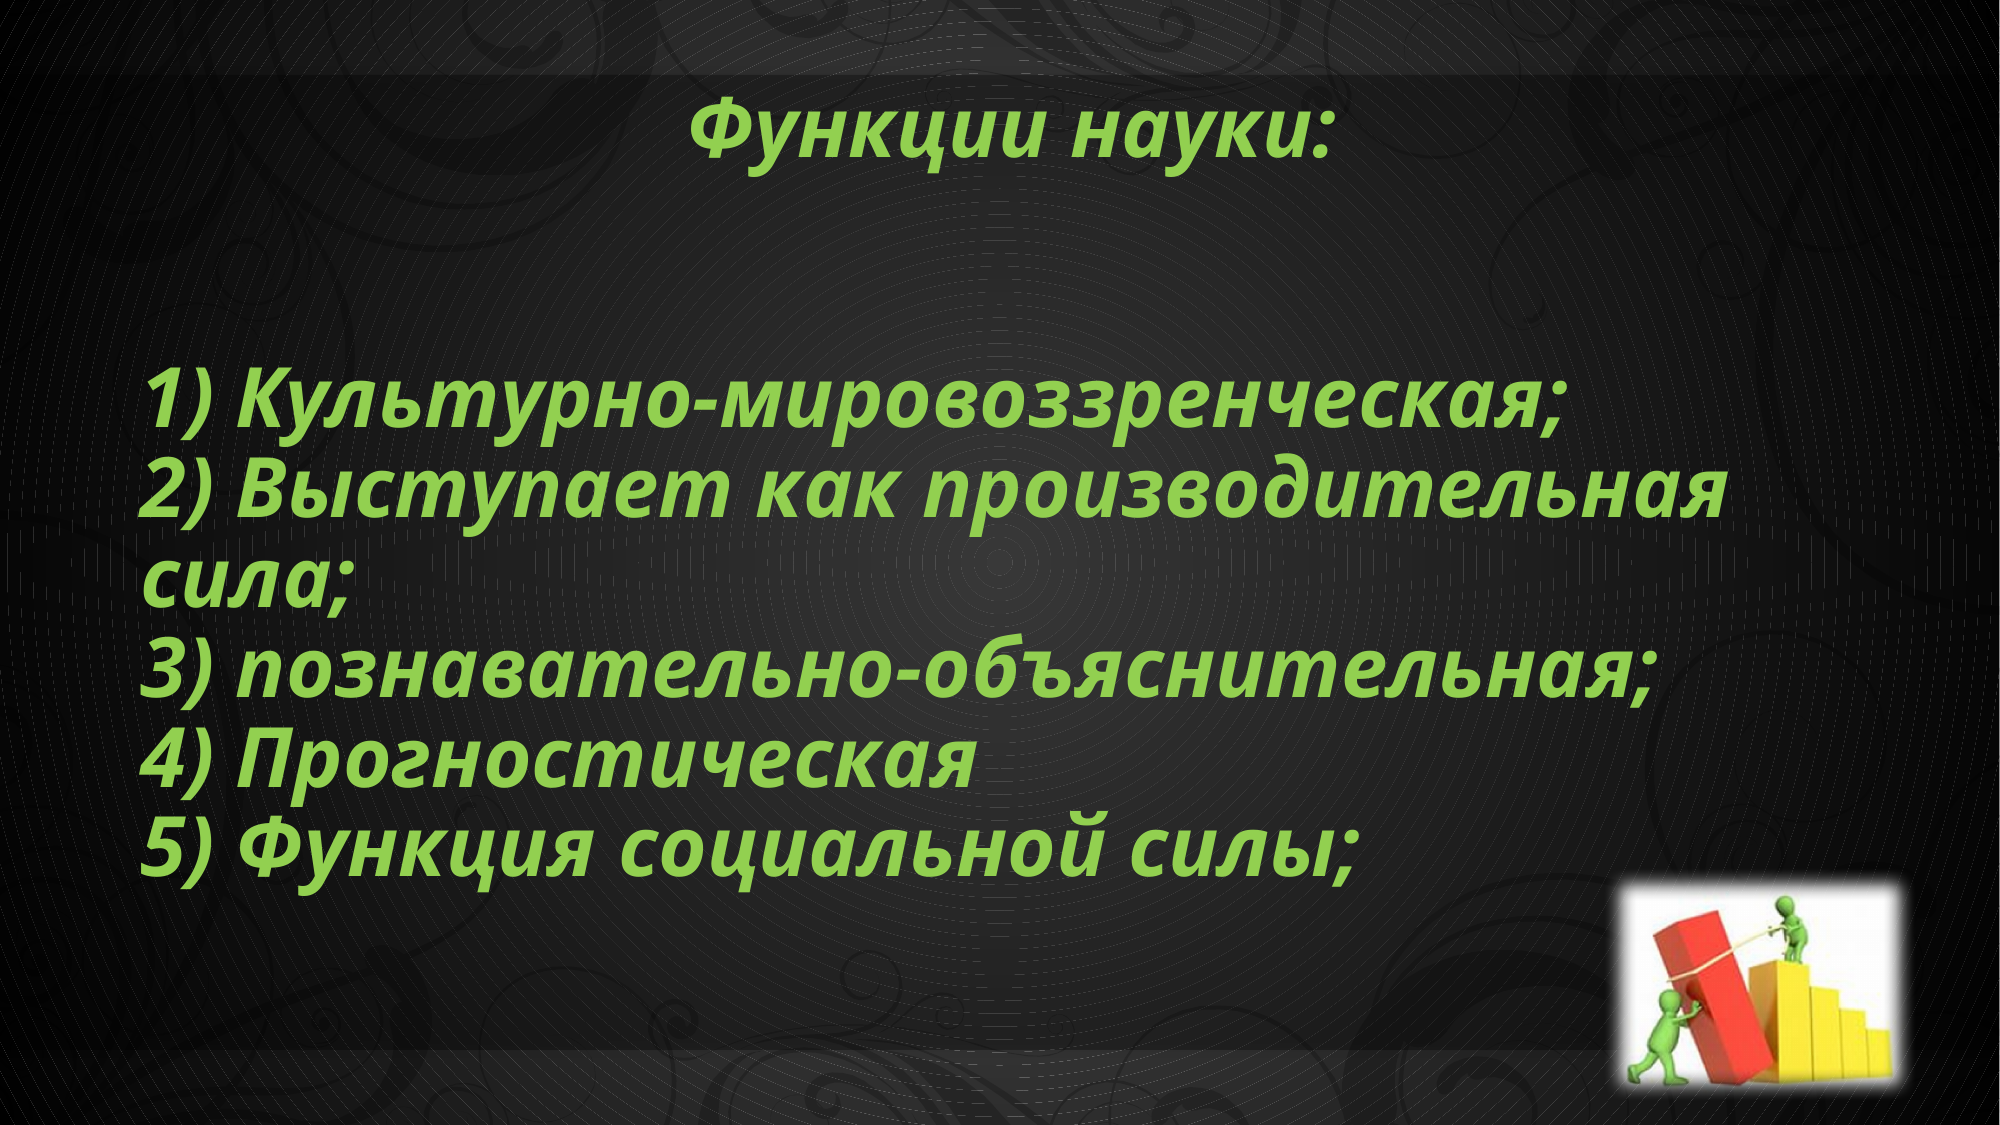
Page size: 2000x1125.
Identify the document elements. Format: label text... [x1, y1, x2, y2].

text_box Функции науки: 1) Культурно-мировоззренческая; 2) Выступает как производительная сила; 3) познавательно-объяснительная; 4) Прогностическая 5) Функция социальной силы; [125, 78, 1898, 993]
picture [1602, 866, 1918, 1103]
